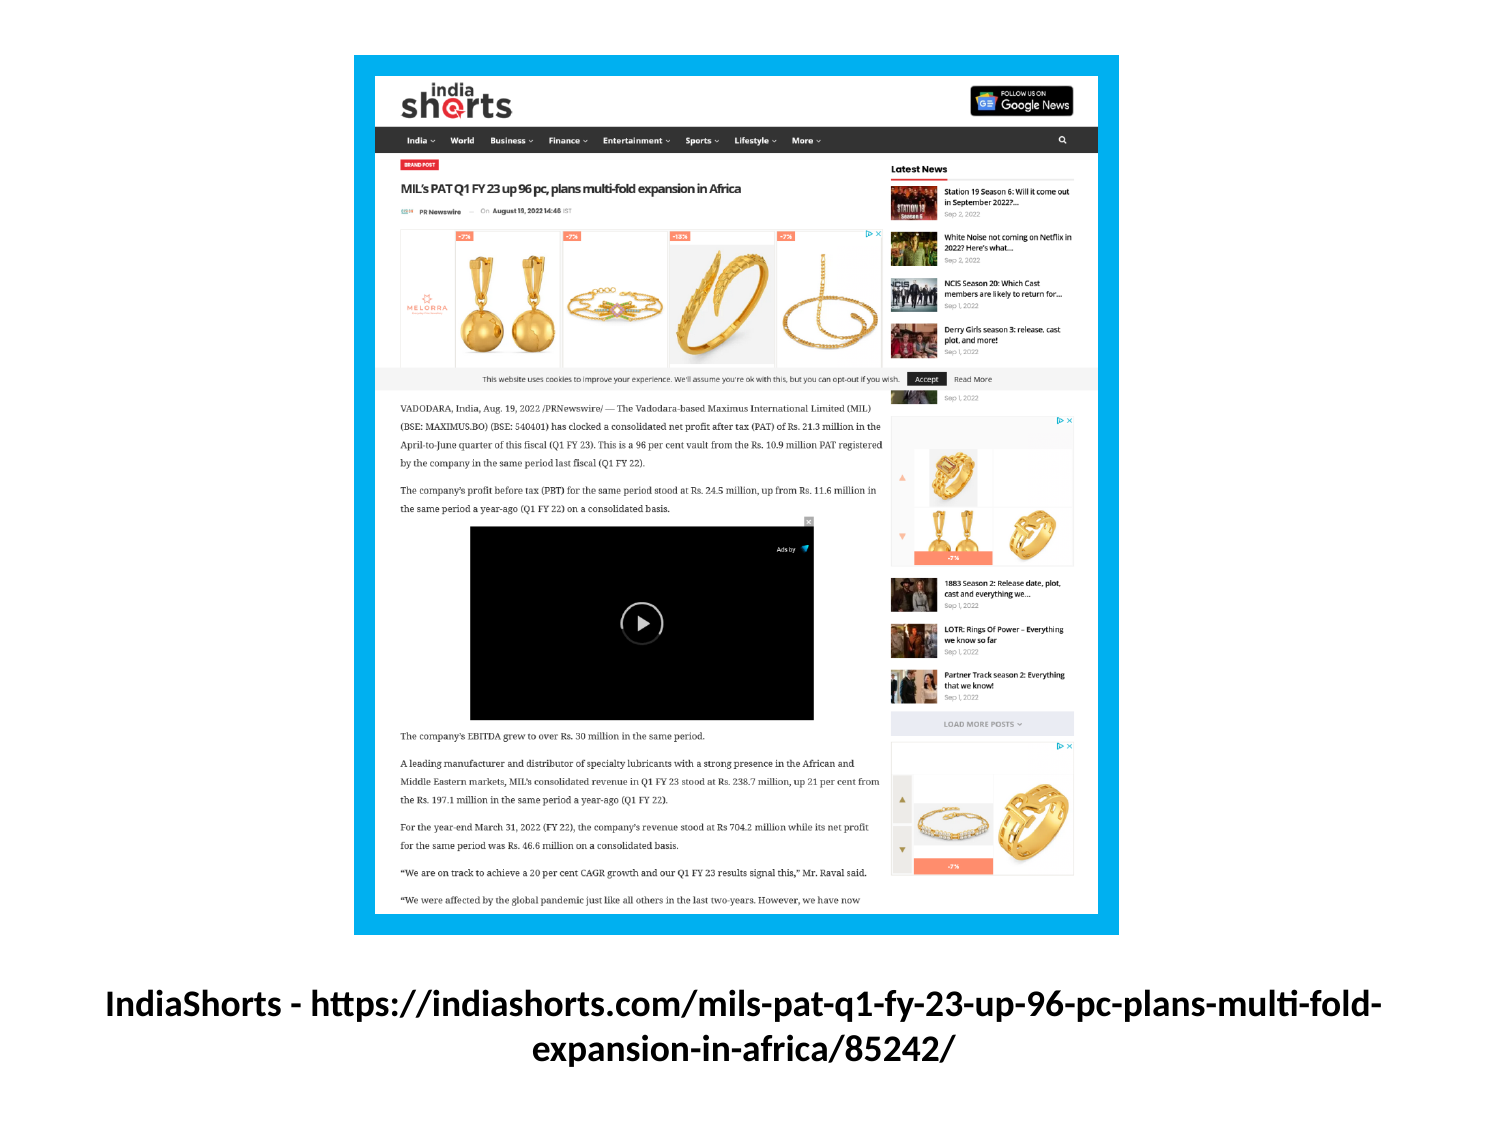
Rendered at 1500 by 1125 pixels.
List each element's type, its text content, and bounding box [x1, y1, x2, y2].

picture [376, 77, 1097, 913]
text_box IndiaShorts - https://indiashorts.com/mils-pat-q1-fy-23-up-96-pc-plans-multi-fold-expansion-in-africa/85242/ [46, 972, 1442, 1077]
